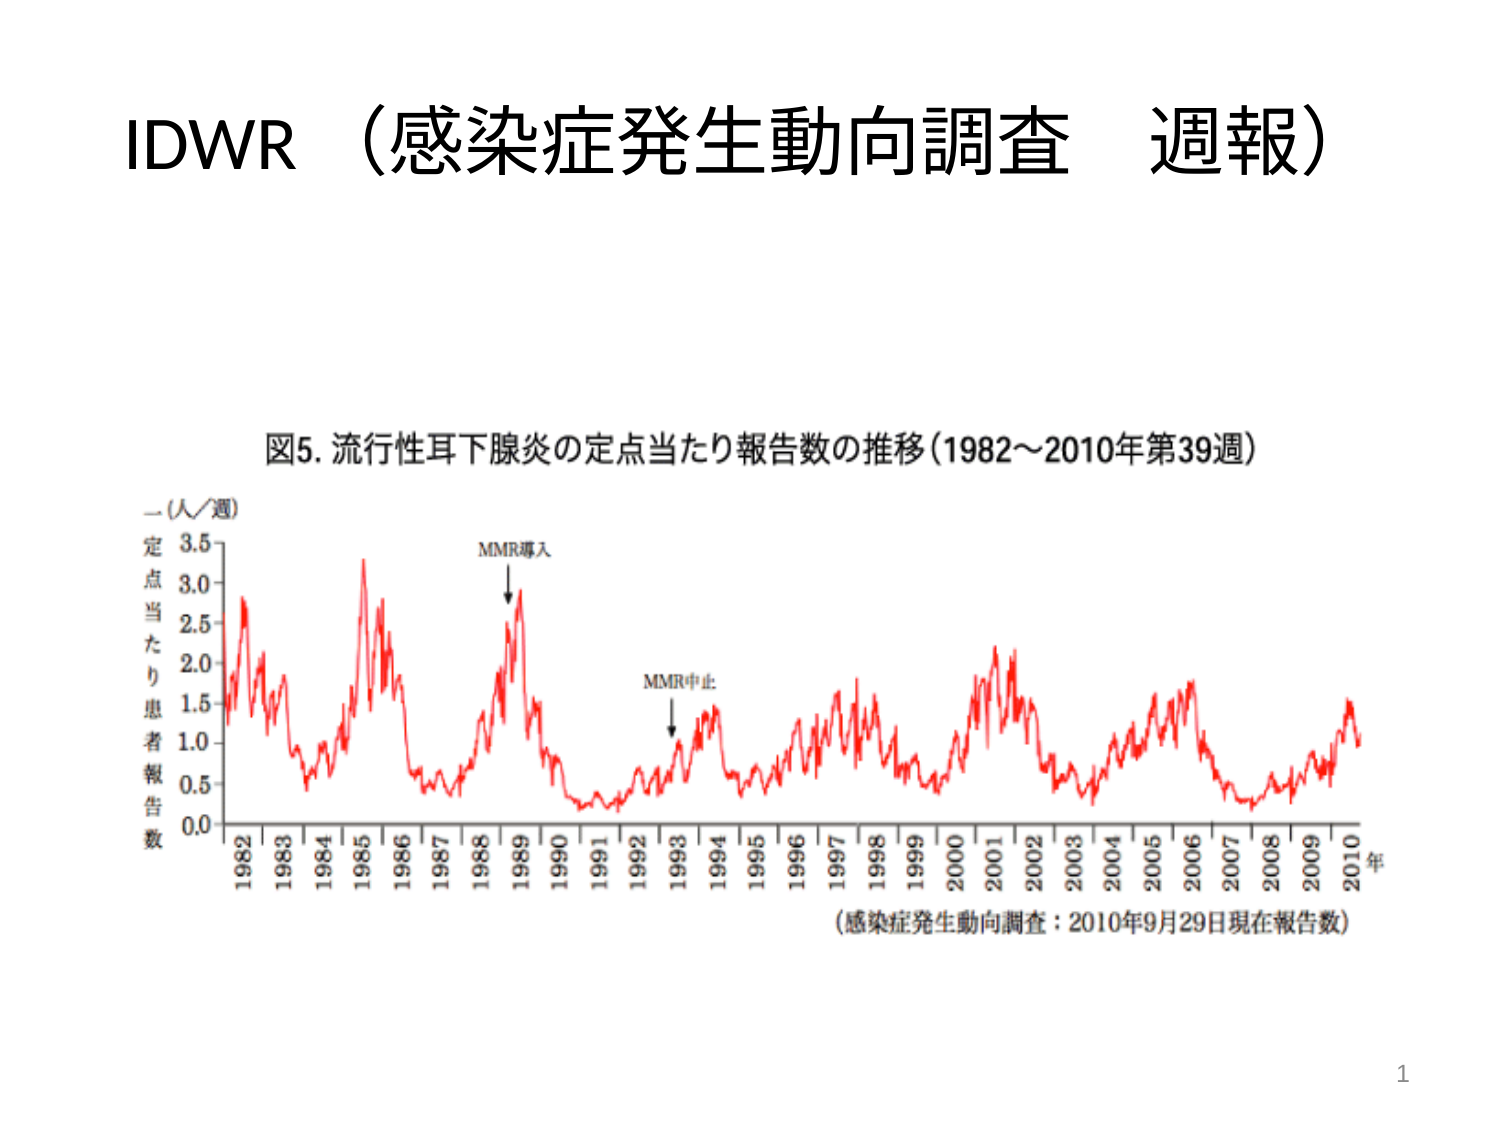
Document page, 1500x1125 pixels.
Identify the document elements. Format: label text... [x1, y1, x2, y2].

title IDWR（感染症発生動向調査 週報） [75, 45, 1425, 233]
picture [119, 388, 1402, 977]
slide_number 1 [1074, 1042, 1425, 1103]
